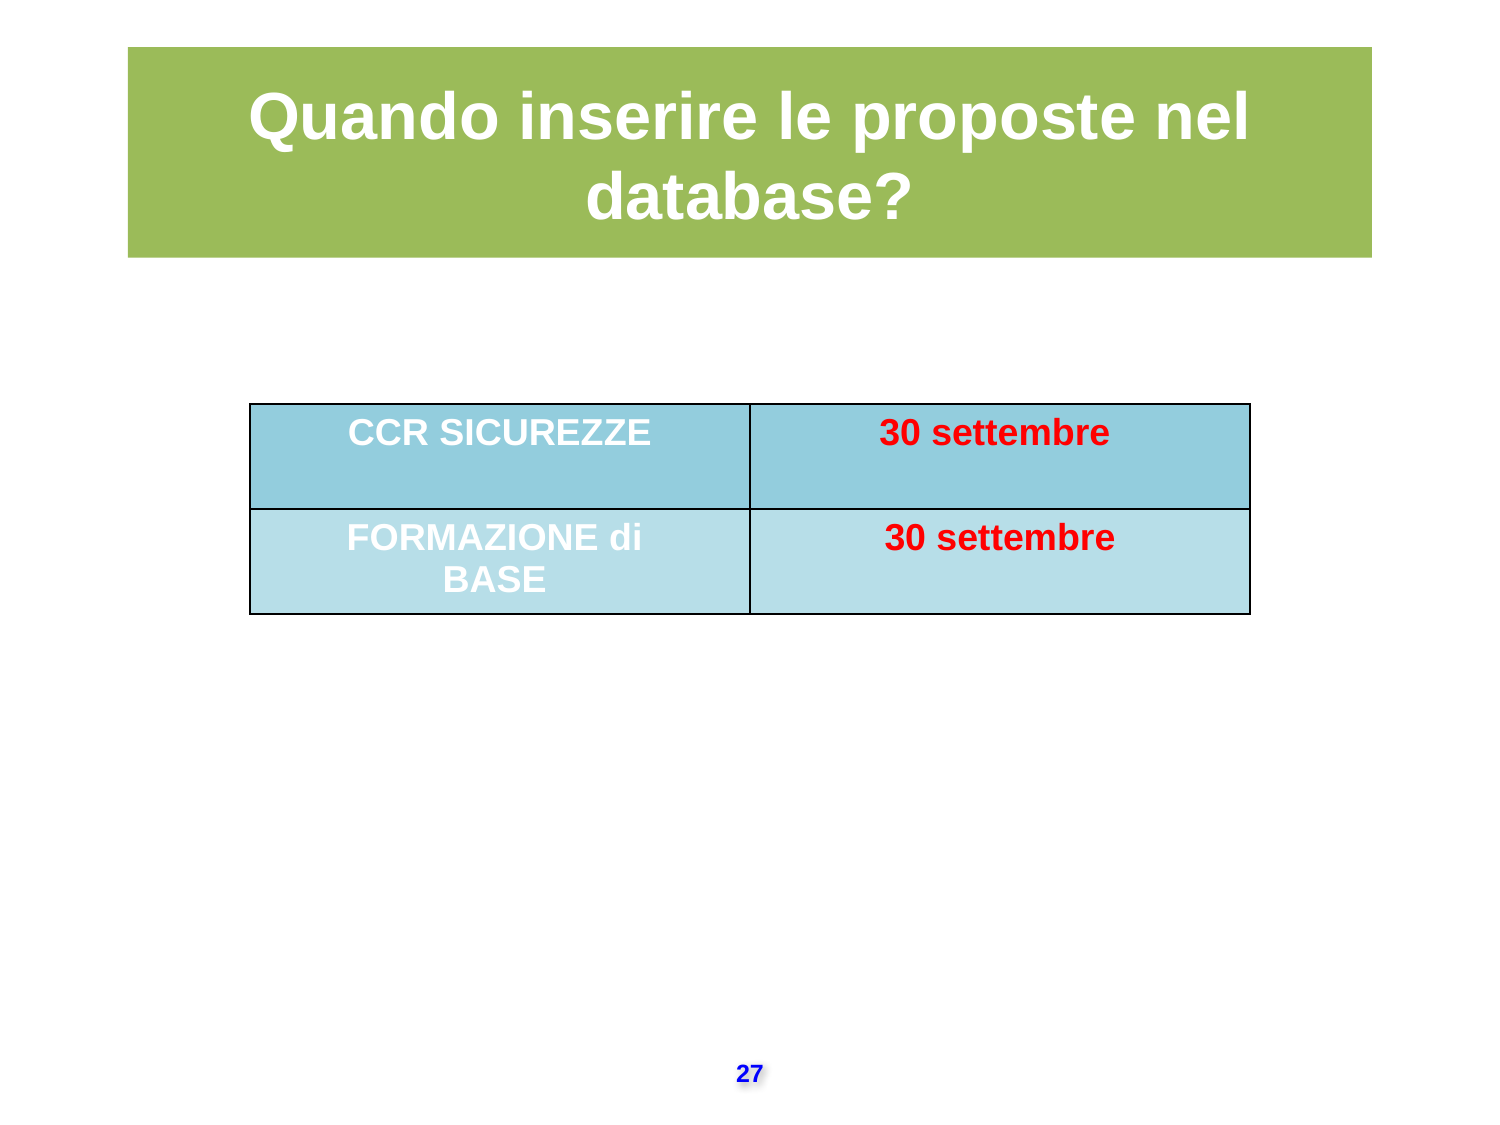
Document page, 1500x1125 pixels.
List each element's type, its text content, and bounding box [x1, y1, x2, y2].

title Quando inserire le proposte nel database? [127, 47, 1372, 258]
table_cell FORMAZIONE di BASE [251, 510, 749, 613]
table_header CCR SICUREZZE [251, 405, 749, 508]
slide_number 26 [699, 1042, 800, 1103]
table_header 30 settembre [751, 405, 1249, 508]
table_cell 30 settembre [751, 510, 1249, 613]
